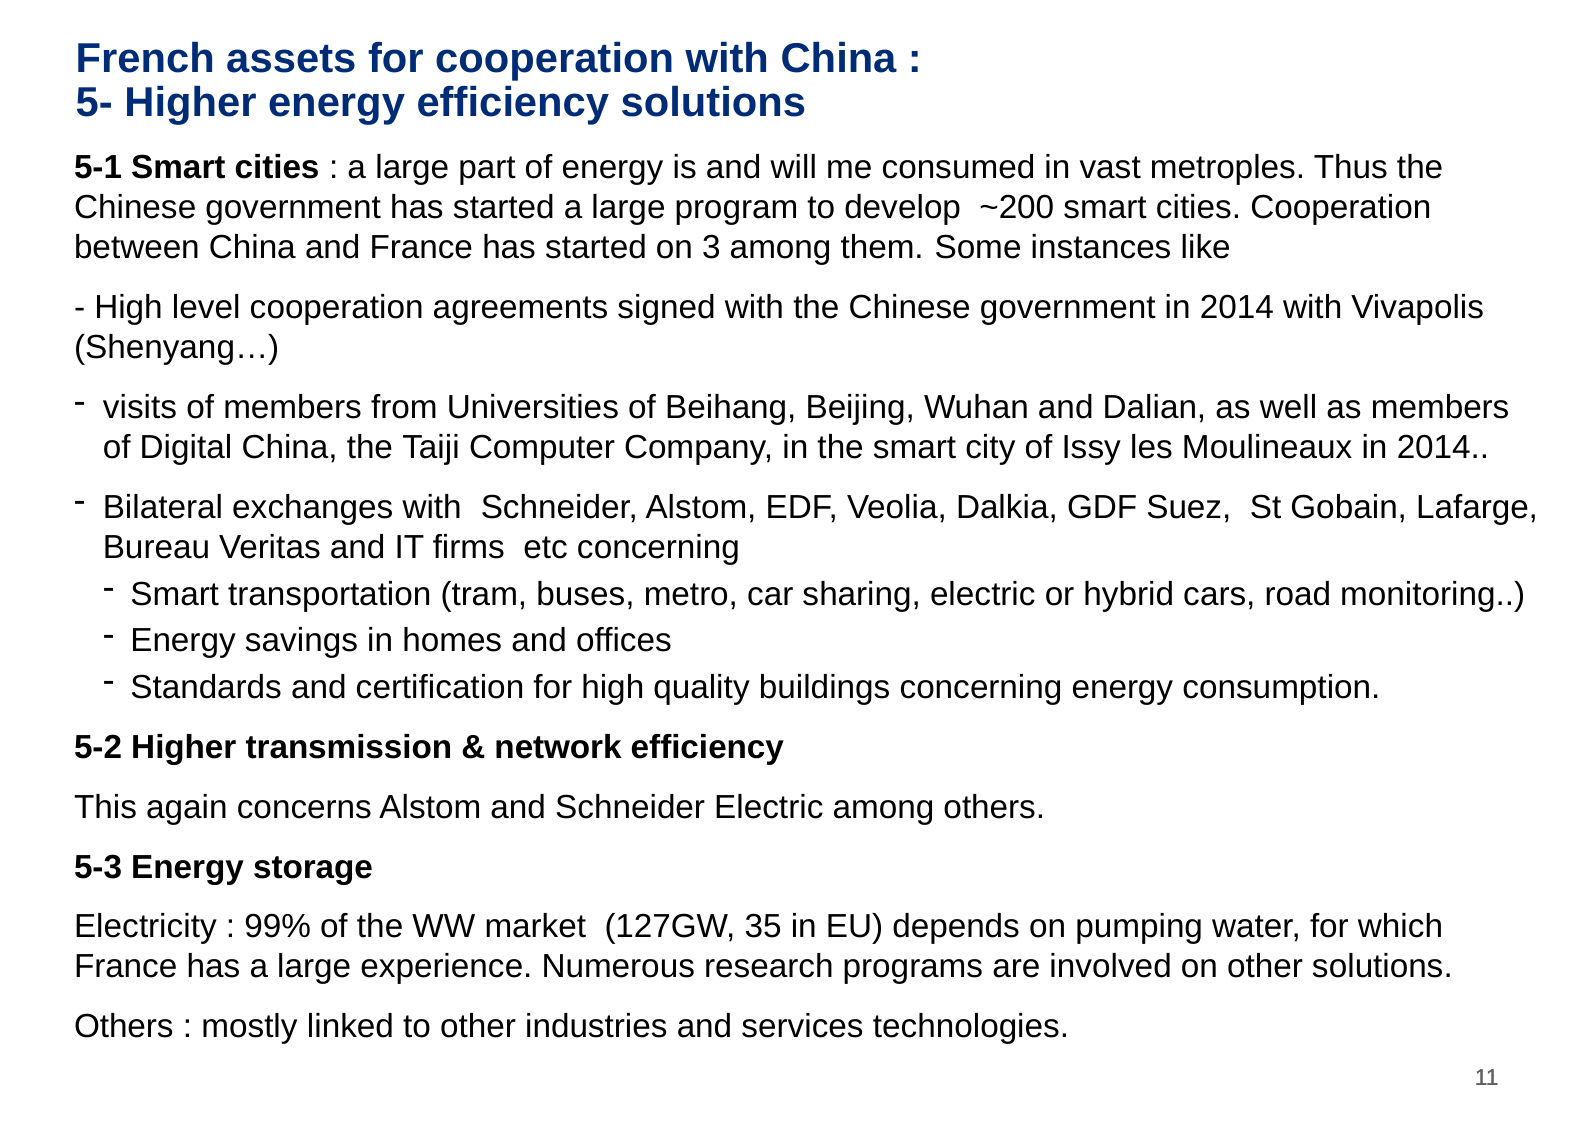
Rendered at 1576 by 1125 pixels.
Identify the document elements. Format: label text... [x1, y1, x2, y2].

list 5-1 Smart cities : a large part of energy is and will me consumed in vast metroples. Thus the Chinese government has started a large program to develop ~200 smart cities. Cooperation between China and France has started on 3 among them. Some instances like - High level cooperation agreements signed with the Chinese government in 2014 with Vivapolis (Shenyang…) visits of members from Universities of Beihang, Beijing, Wuhan and Dalian, as well as members of Digital China, the Taiji Computer Company, in the smart city of Issy les Moulineaux in 2014.. Bilateral exchanges with Schneider, Alstom, EDF, Veolia, Dalkia, GDF Suez, St Gobain, Lafarge, Bureau Veritas and IT firms etc concerning Smart transportation (tram, buses, metro, car sharing, electric or hybrid cars, road monitoring..) Energy savings in homes and offices Standards and certification for high quality buildings concerning energy consumption. 5-2 Higher transmission & network efficiency This again concerns Alstom and Schneider Electric among others. 5-3 Energy storage Electricity : 99% of the WW market (127GW, 35 in EU) depends on pumping water, for which France has a large experience. Numerous research programs are involved on other solutions. Others : mostly linked to other industries and services technologies. [74, 145, 1541, 1062]
title French assets for cooperation with China : 5- Higher energy efficiency solutions [75, 37, 1499, 145]
